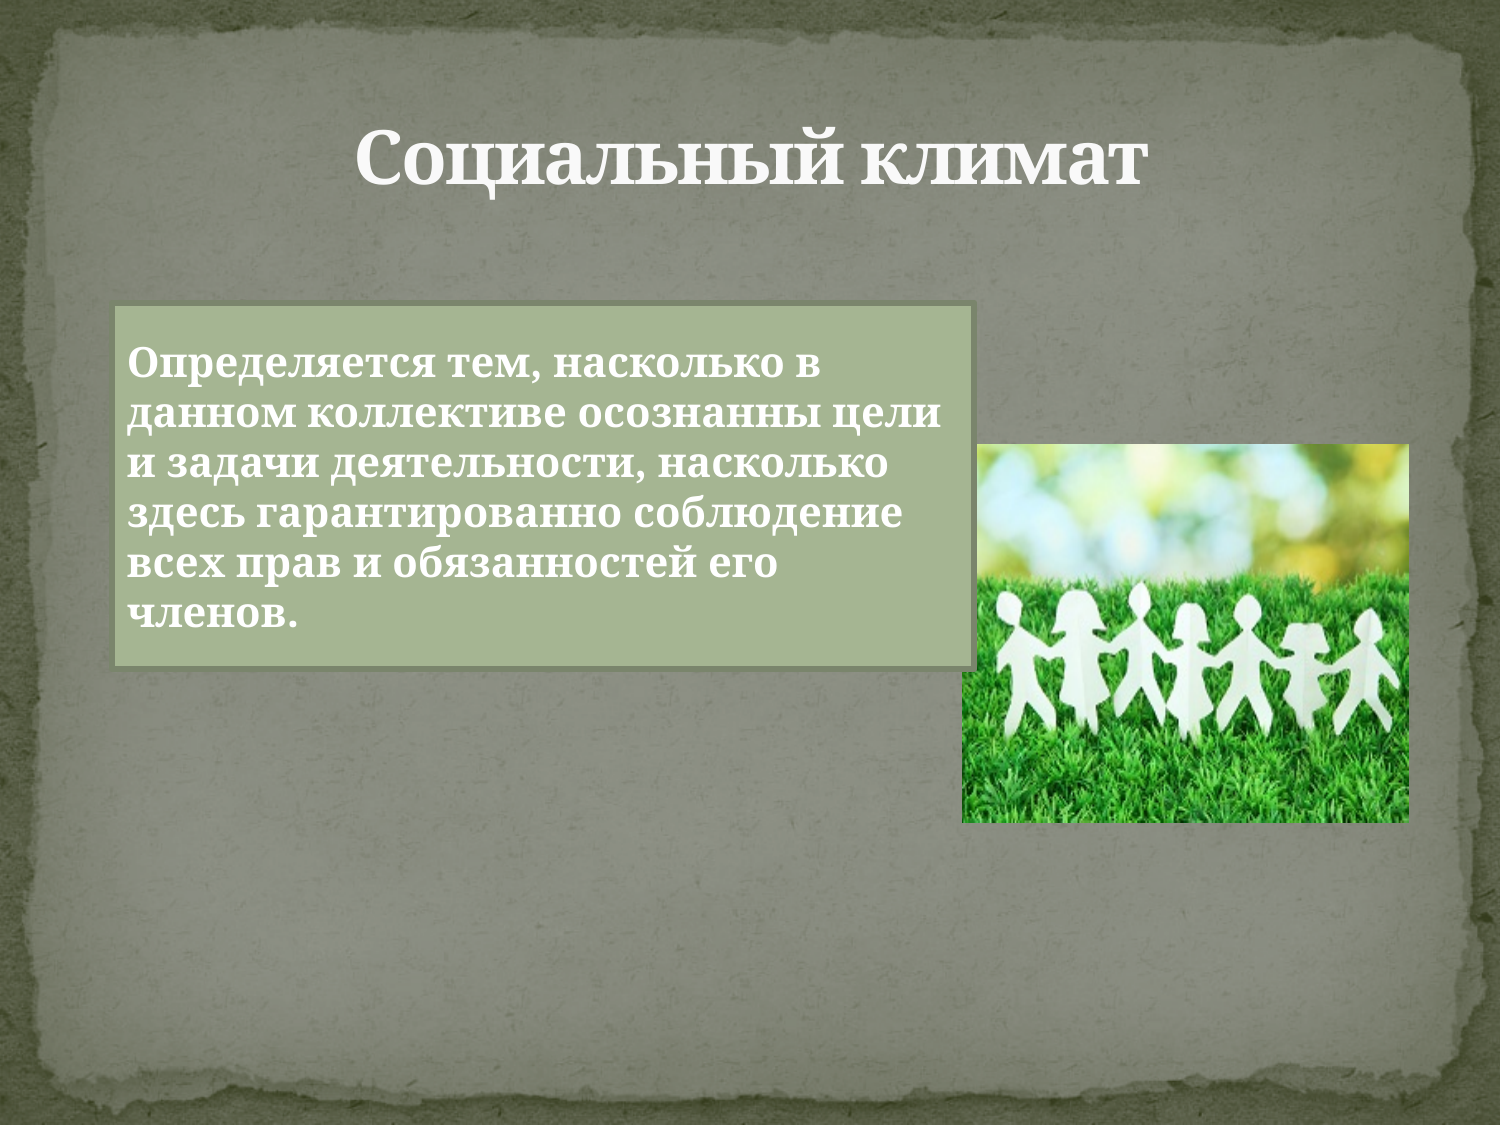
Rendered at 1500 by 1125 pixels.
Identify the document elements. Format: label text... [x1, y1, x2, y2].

text_box Определяется тем, насколько в данном коллективе осознанны цели и задачи деятельности, насколько здесь гарантированно соблюдение всех прав и обязанностей его членов. [109, 300, 977, 672]
title Социальный климат [76, 54, 1427, 297]
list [964, 446, 1407, 821]
